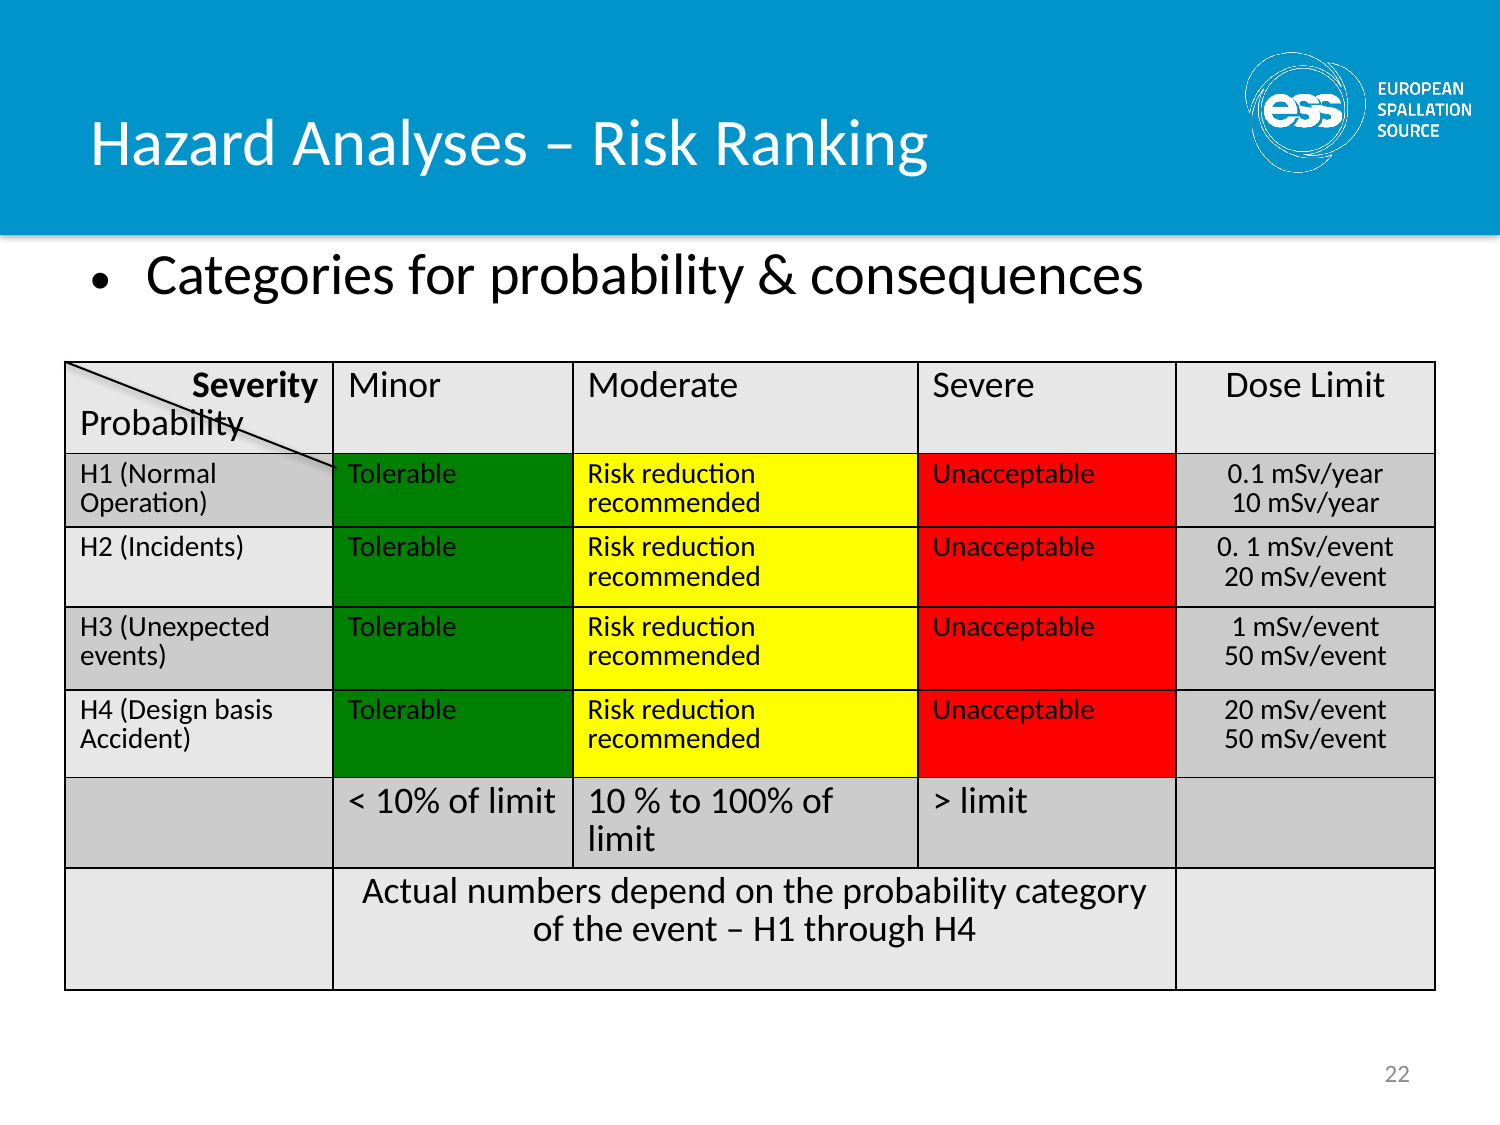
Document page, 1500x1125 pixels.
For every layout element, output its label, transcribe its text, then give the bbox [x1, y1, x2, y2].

table_header Moderate [574, 363, 917, 453]
title Hazard Analyses – Risk Ranking [75, 45, 1247, 233]
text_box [64, 361, 337, 469]
table_cell H4 (Design basis Accident) [66, 691, 332, 777]
table_cell Tolerable [334, 691, 572, 777]
table_cell 1 mSv/event 50 mSv/event [1177, 608, 1434, 689]
picture [1418, 104, 1423, 115]
table_cell Unacceptable [919, 454, 1175, 526]
picture [1379, 83, 1385, 94]
table_cell [66, 778, 332, 867]
table_cell Tolerable [334, 528, 572, 606]
table_cell Risk reduction recommended [574, 608, 917, 689]
table_cell Actual numbers depend on the probability category of the event – H1 through H4 [334, 869, 1175, 989]
list Categories for probability & consequences [75, 243, 1425, 362]
table_cell H1 (Normal Operation) [66, 475, 332, 526]
table_cell Tolerable [334, 454, 572, 526]
table_cell 0. 1 mSv/event 20 mSv/event [1177, 528, 1434, 606]
picture [1400, 83, 1407, 94]
table_cell 10 % to 100% of limit [574, 778, 917, 867]
picture [1436, 104, 1444, 115]
picture [1422, 125, 1428, 134]
table_cell Risk reduction recommended [574, 454, 917, 526]
table_header Dose Limit [1177, 363, 1434, 453]
picture [1389, 104, 1393, 115]
picture [1423, 83, 1430, 94]
table_cell Tolerable [334, 608, 572, 689]
table_cell Unacceptable [919, 528, 1175, 606]
table_cell 0.1 mSv/year 10 mSv/year [1177, 454, 1434, 526]
picture [1398, 109, 1406, 115]
table_cell 20 mSv/event 50 mSv/event [1177, 691, 1434, 777]
table_cell Unacceptable [919, 608, 1175, 689]
table_header Minor [339, 363, 572, 453]
picture [1432, 125, 1438, 136]
slide_number 22 [1074, 1042, 1425, 1103]
picture [1454, 83, 1458, 94]
table_cell > limit [919, 778, 1175, 867]
table_cell [66, 869, 332, 989]
picture [1443, 86, 1450, 93]
table_cell H3 (Unexpected events) [66, 608, 332, 689]
table_cell Risk reduction recommended [574, 691, 917, 777]
table_cell Risk reduction recommended [574, 528, 917, 606]
table_cell [1177, 869, 1434, 989]
table_cell < 10% of limit [334, 778, 572, 867]
table_cell [1177, 778, 1434, 867]
picture [1409, 104, 1415, 115]
picture [1264, 94, 1342, 127]
table_cell Unacceptable [919, 691, 1175, 777]
table_header Severe [919, 363, 1175, 453]
table_cell H2 (Incidents) [66, 528, 332, 606]
